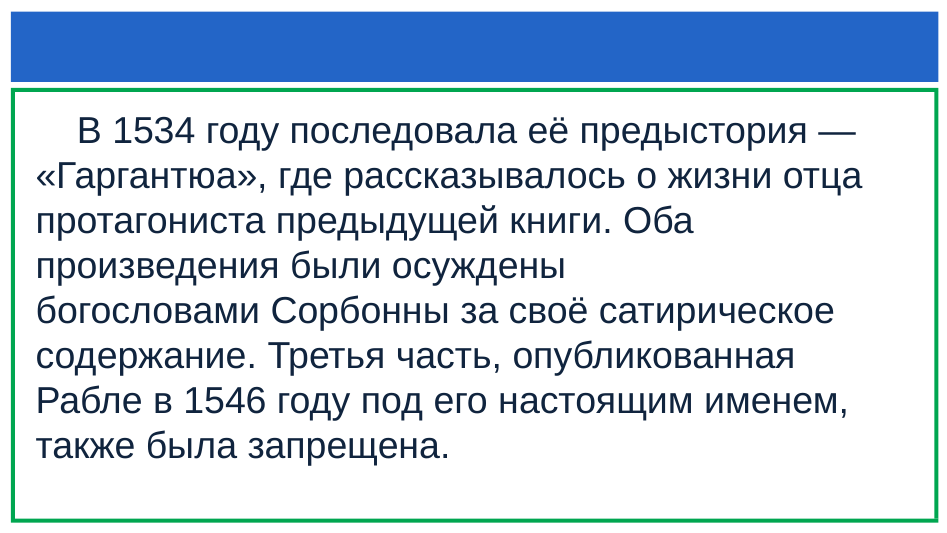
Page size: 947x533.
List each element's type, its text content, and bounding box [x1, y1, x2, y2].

list В 1534 году последовала её предыстория — «Гаргантюа», где рассказывалось о жизни отца протагониста предыдущей книги. Оба произведения были осуждены богословами Сорбонны за своё сатирическое содержание. Третья часть, опубликованная Рабле в 1546 году под его настоящим именем, также была запрещена. [35, 105, 911, 515]
